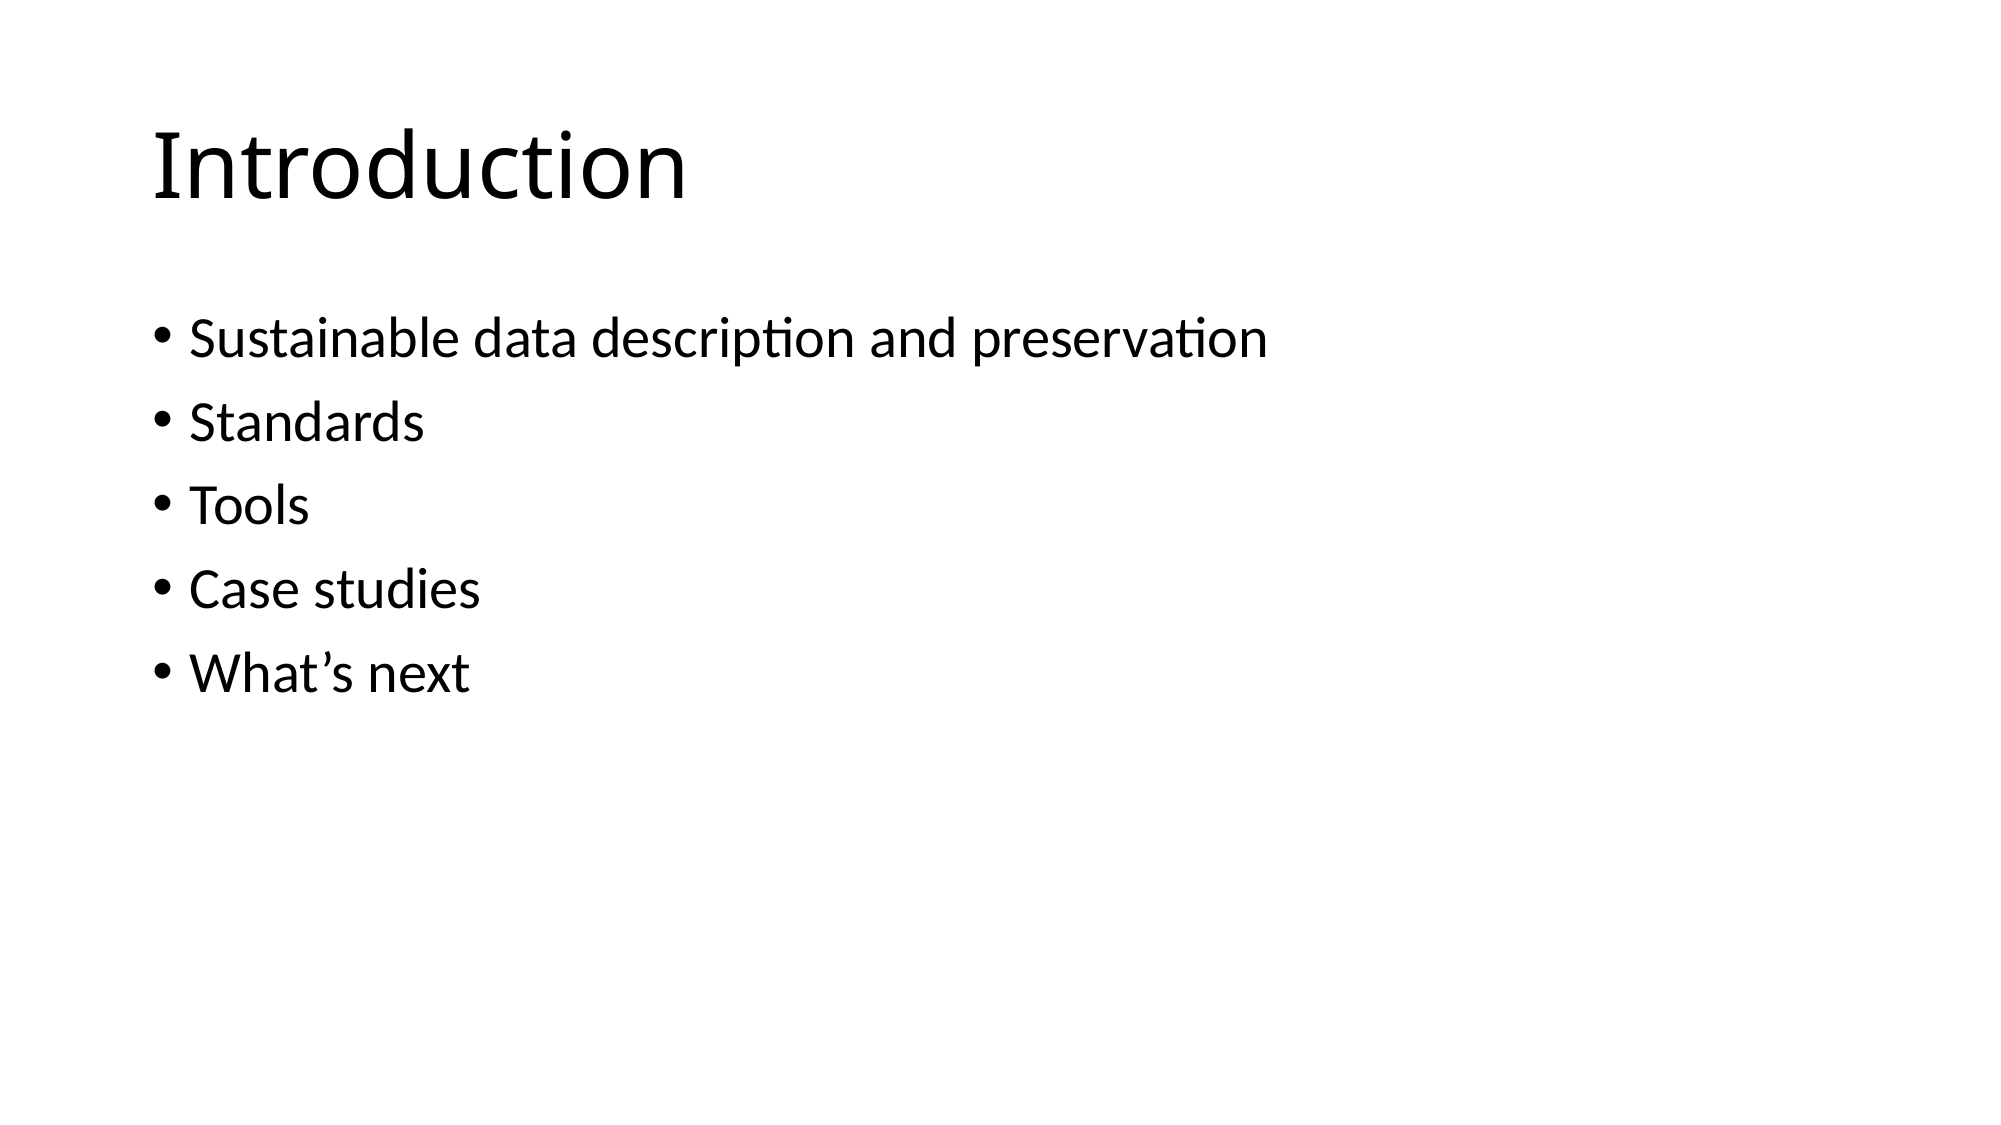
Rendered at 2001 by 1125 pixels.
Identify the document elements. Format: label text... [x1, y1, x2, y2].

title Introduction [137, 59, 1863, 278]
list Sustainable data description and preservation Standards Tools Case studies What’s next [137, 299, 1863, 1014]
